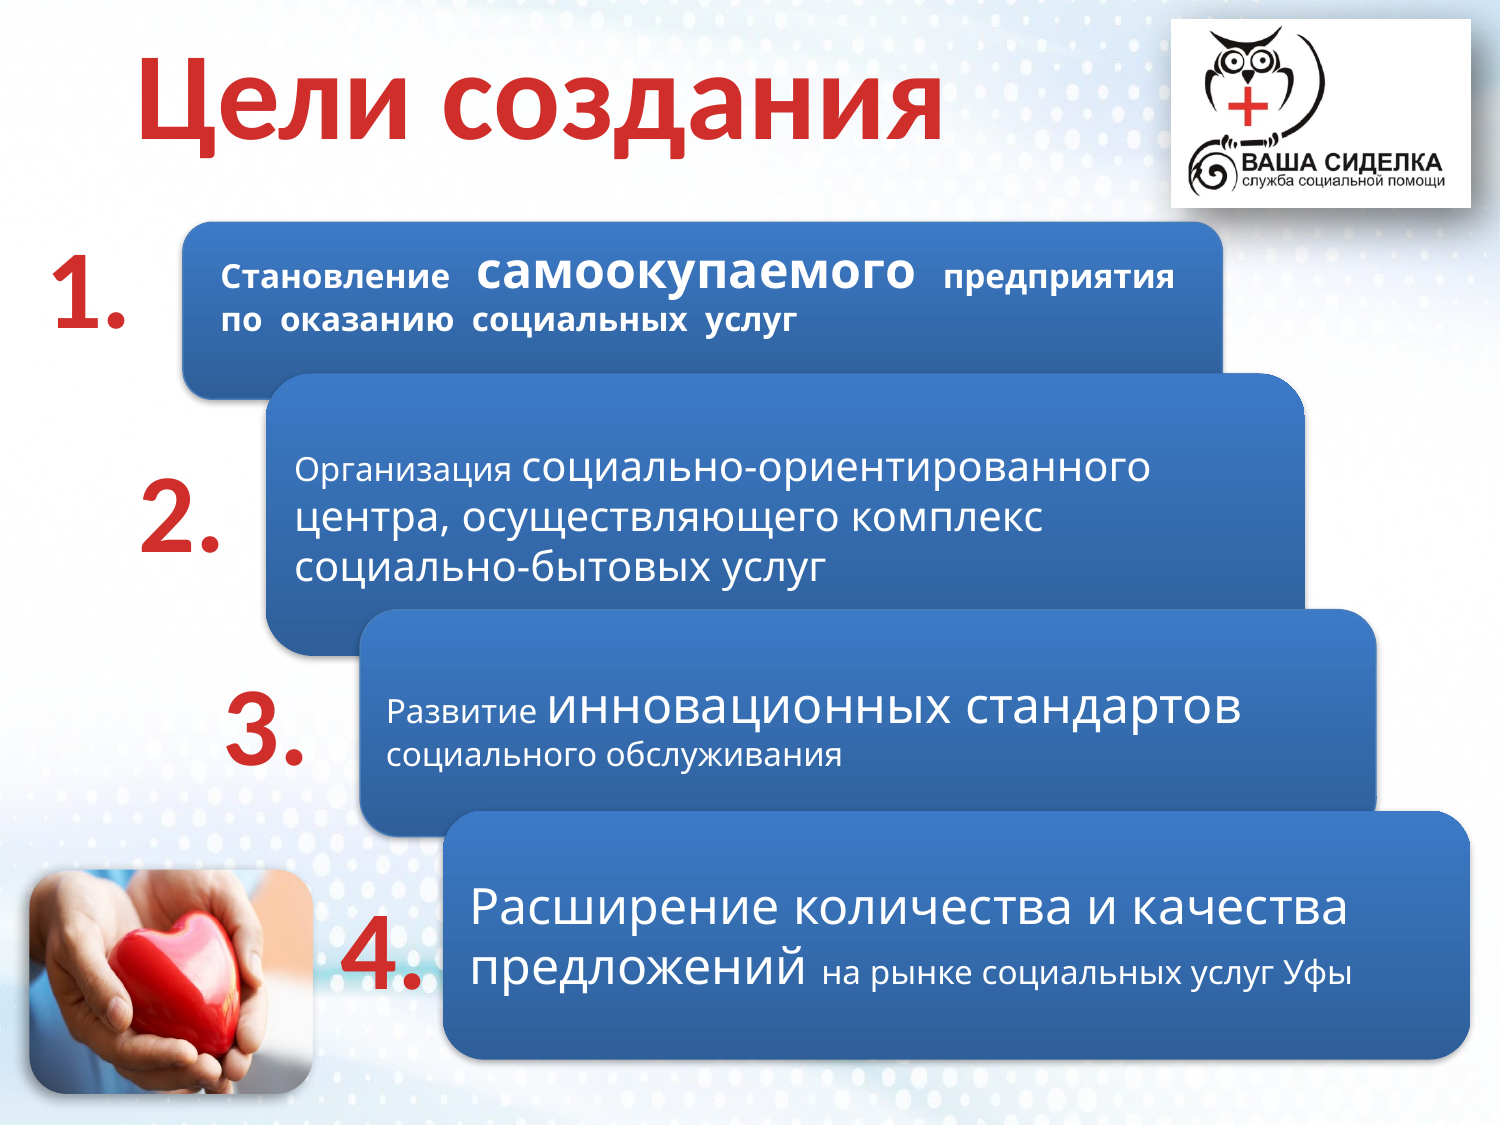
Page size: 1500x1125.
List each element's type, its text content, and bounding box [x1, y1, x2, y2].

text_box 3. [207, 645, 325, 796]
text_box 4. [325, 869, 437, 1020]
text_box Развитие инновационных стандартов социального обслуживания [359, 608, 1377, 838]
text_box 1. [29, 208, 148, 358]
picture [0, 0, 1500, 1125]
text_box Расширение количества и качества предложений на рынке социальных услуг Уфы [442, 810, 1471, 1060]
text_box Становление самоокупаемого предприятия по оказанию социальных услуг [182, 221, 1224, 400]
text_box 2. [121, 432, 242, 583]
text_box Организация социально-ориентированного центра, осуществляющего комплекс социально-бытовых услуг [265, 373, 1306, 656]
text_box Цели создания [0, 7, 1117, 173]
